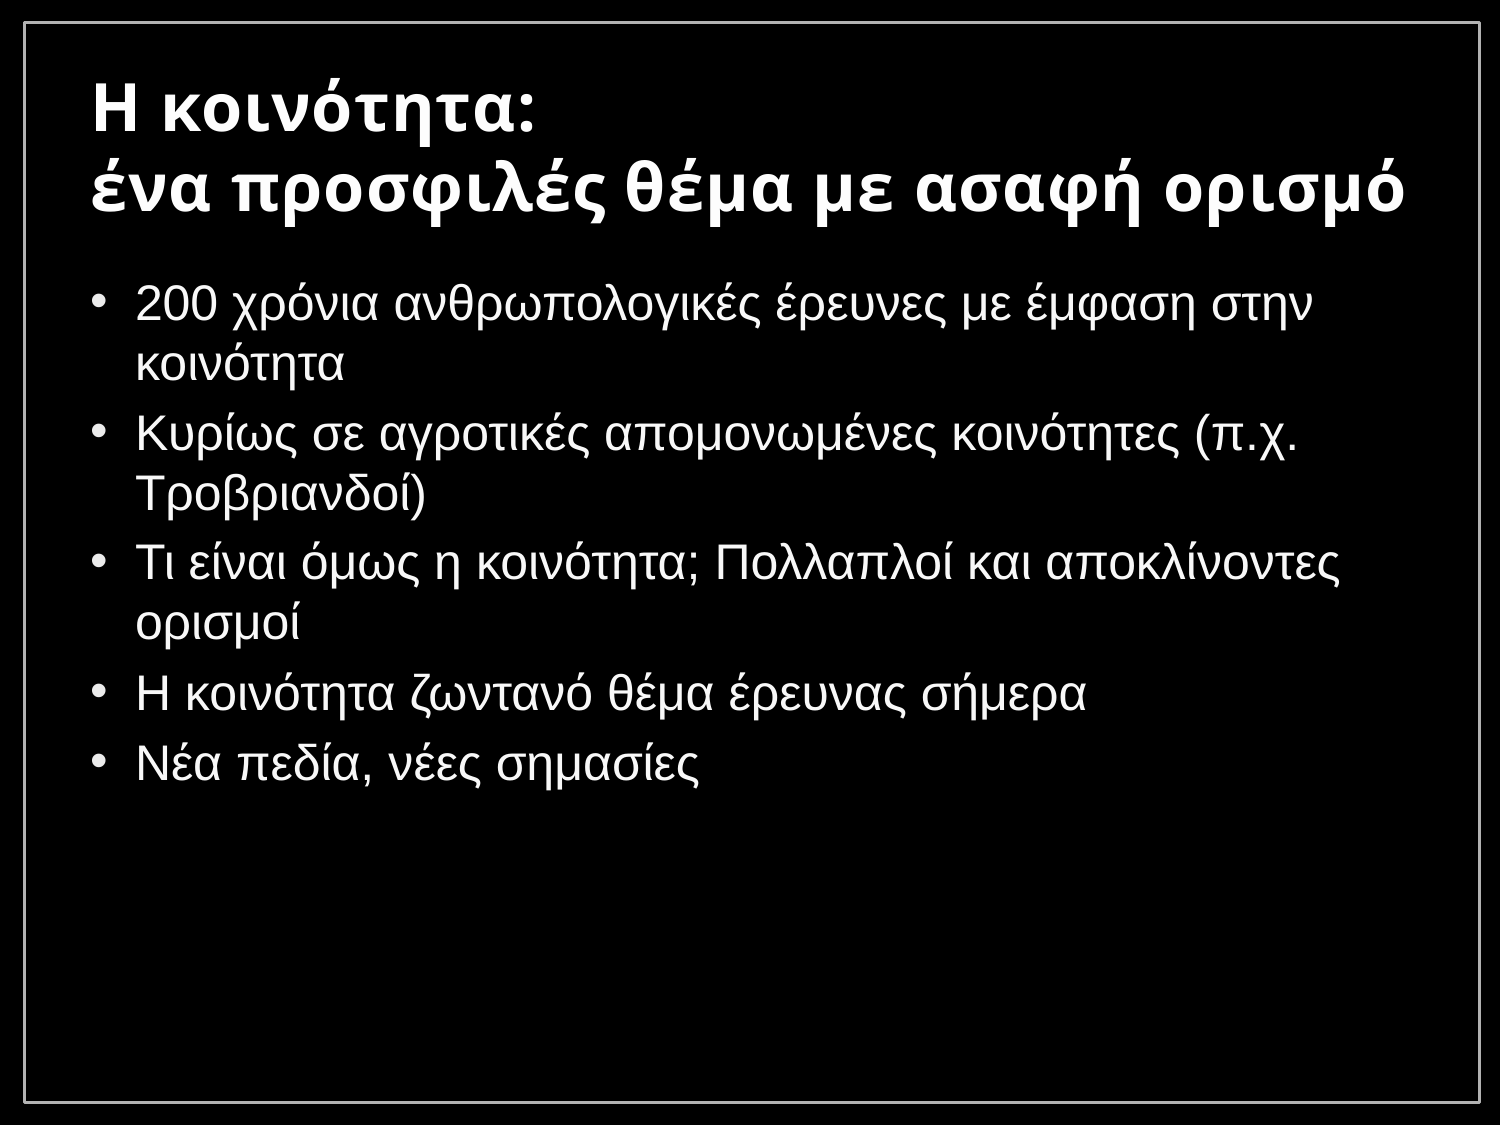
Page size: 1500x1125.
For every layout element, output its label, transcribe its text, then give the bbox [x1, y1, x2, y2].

title Η κοινότητα: ένα προσφιλές θέμα με ασαφή ορισμό [75, 45, 1425, 233]
list 200 χρόνια ανθρωπολογικές έρευνες με έμφαση στην κοινότητα Κυρίως σε αγροτικές απομονωμένες κοινότητες (π.χ. Τροβριανδοί) Τι είναι όμως η κοινότητα; Πολλαπλοί και αποκλίνοντες ορισμοί Η κοινότητα ζωντανό θέμα έρευνας σήμερα Νέα πεδία, νέες σημασίες [75, 262, 1425, 1005]
